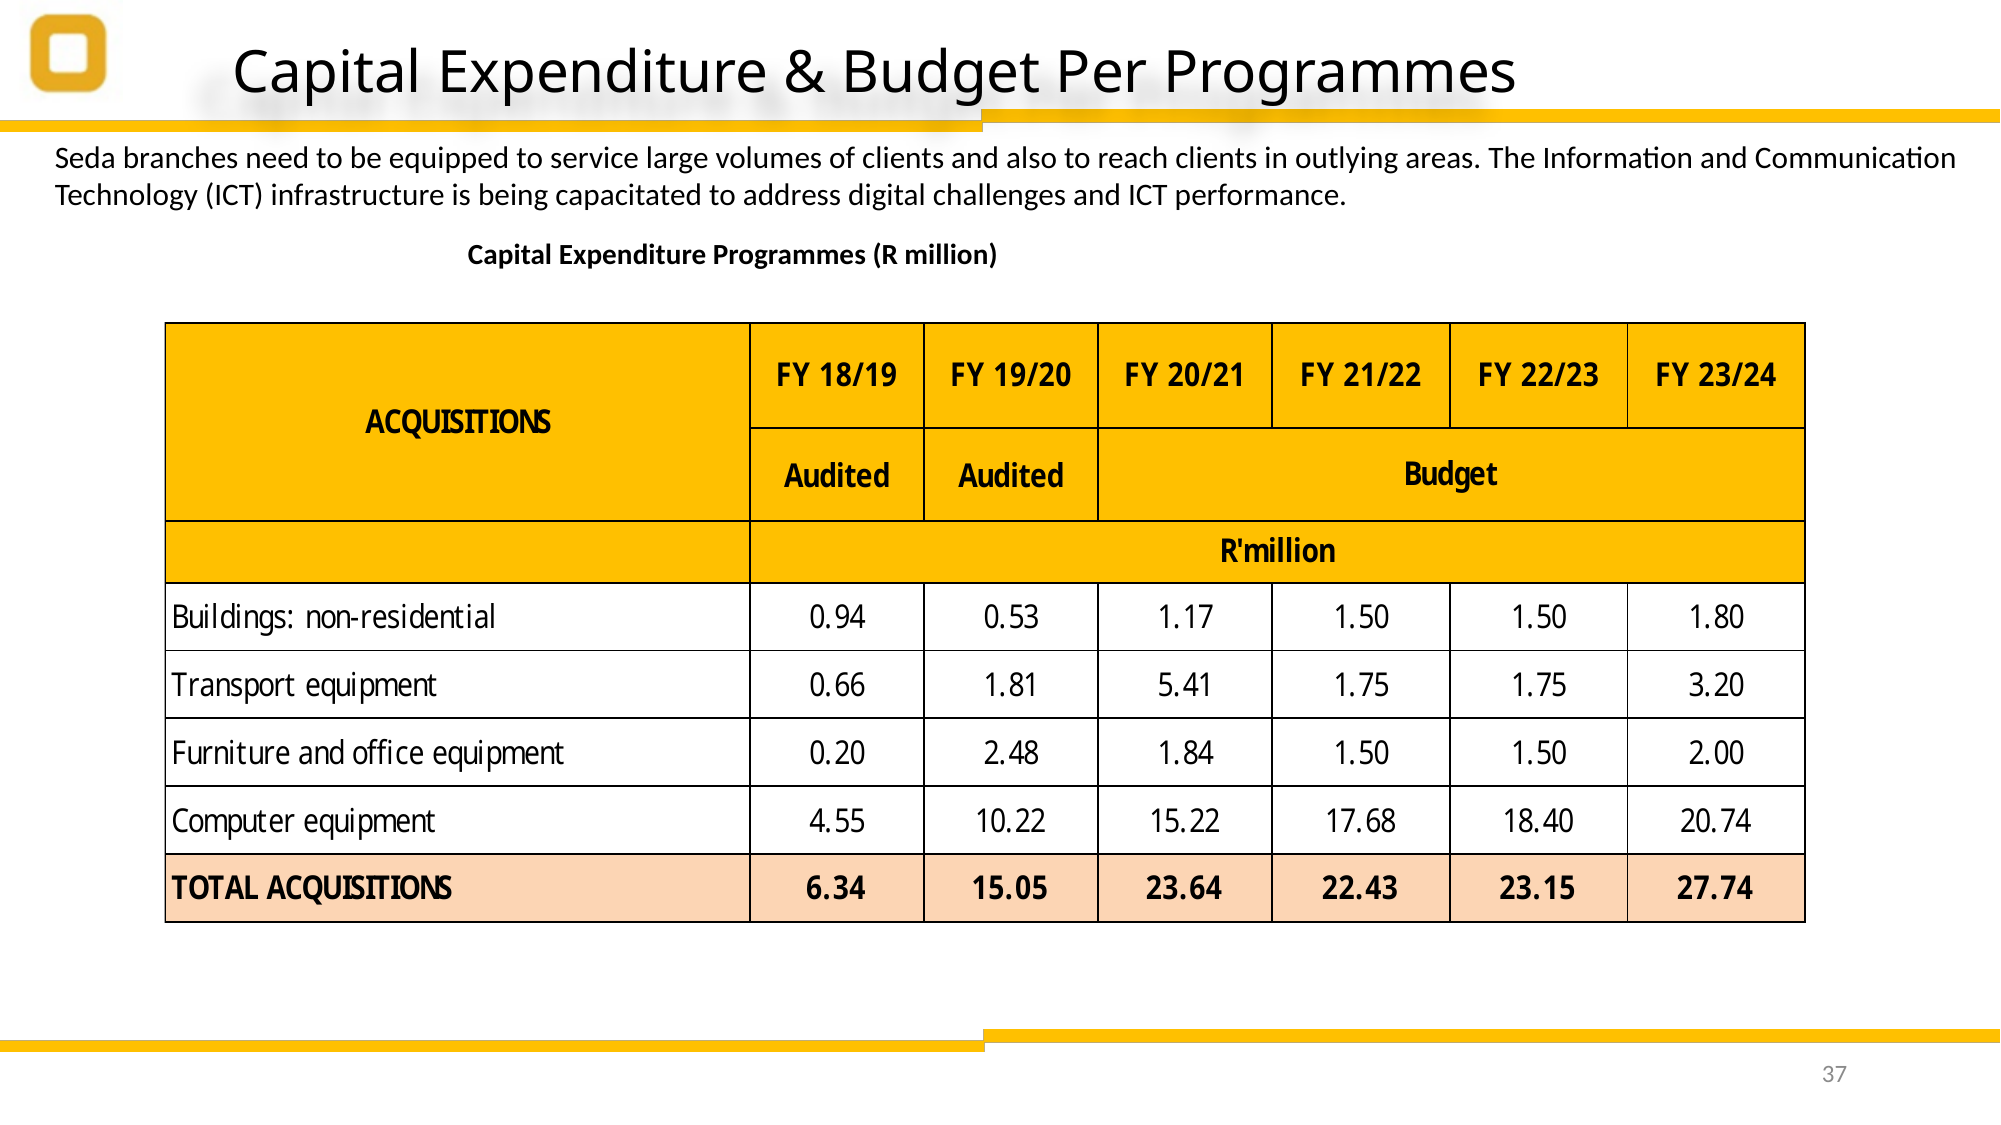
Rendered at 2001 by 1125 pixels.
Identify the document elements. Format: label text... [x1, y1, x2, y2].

text_box Capital Expenditure & Budget Per Programmes [218, 0, 1948, 109]
text_box Capital Expenditure Programmes (R million) [453, 228, 1083, 278]
picture [0, 1029, 2000, 1052]
slide_number 37 [1412, 1052, 1863, 1103]
picture [0, 0, 2000, 133]
picture [164, 322, 1835, 972]
text_box Seda branches need to be equipped to service large volumes of clients and also to reach clients in outlying areas. The Information and Communication Technology (ICT) infrastructure is being capacitated to address digital challenges and ICT performance. [40, 133, 1982, 220]
